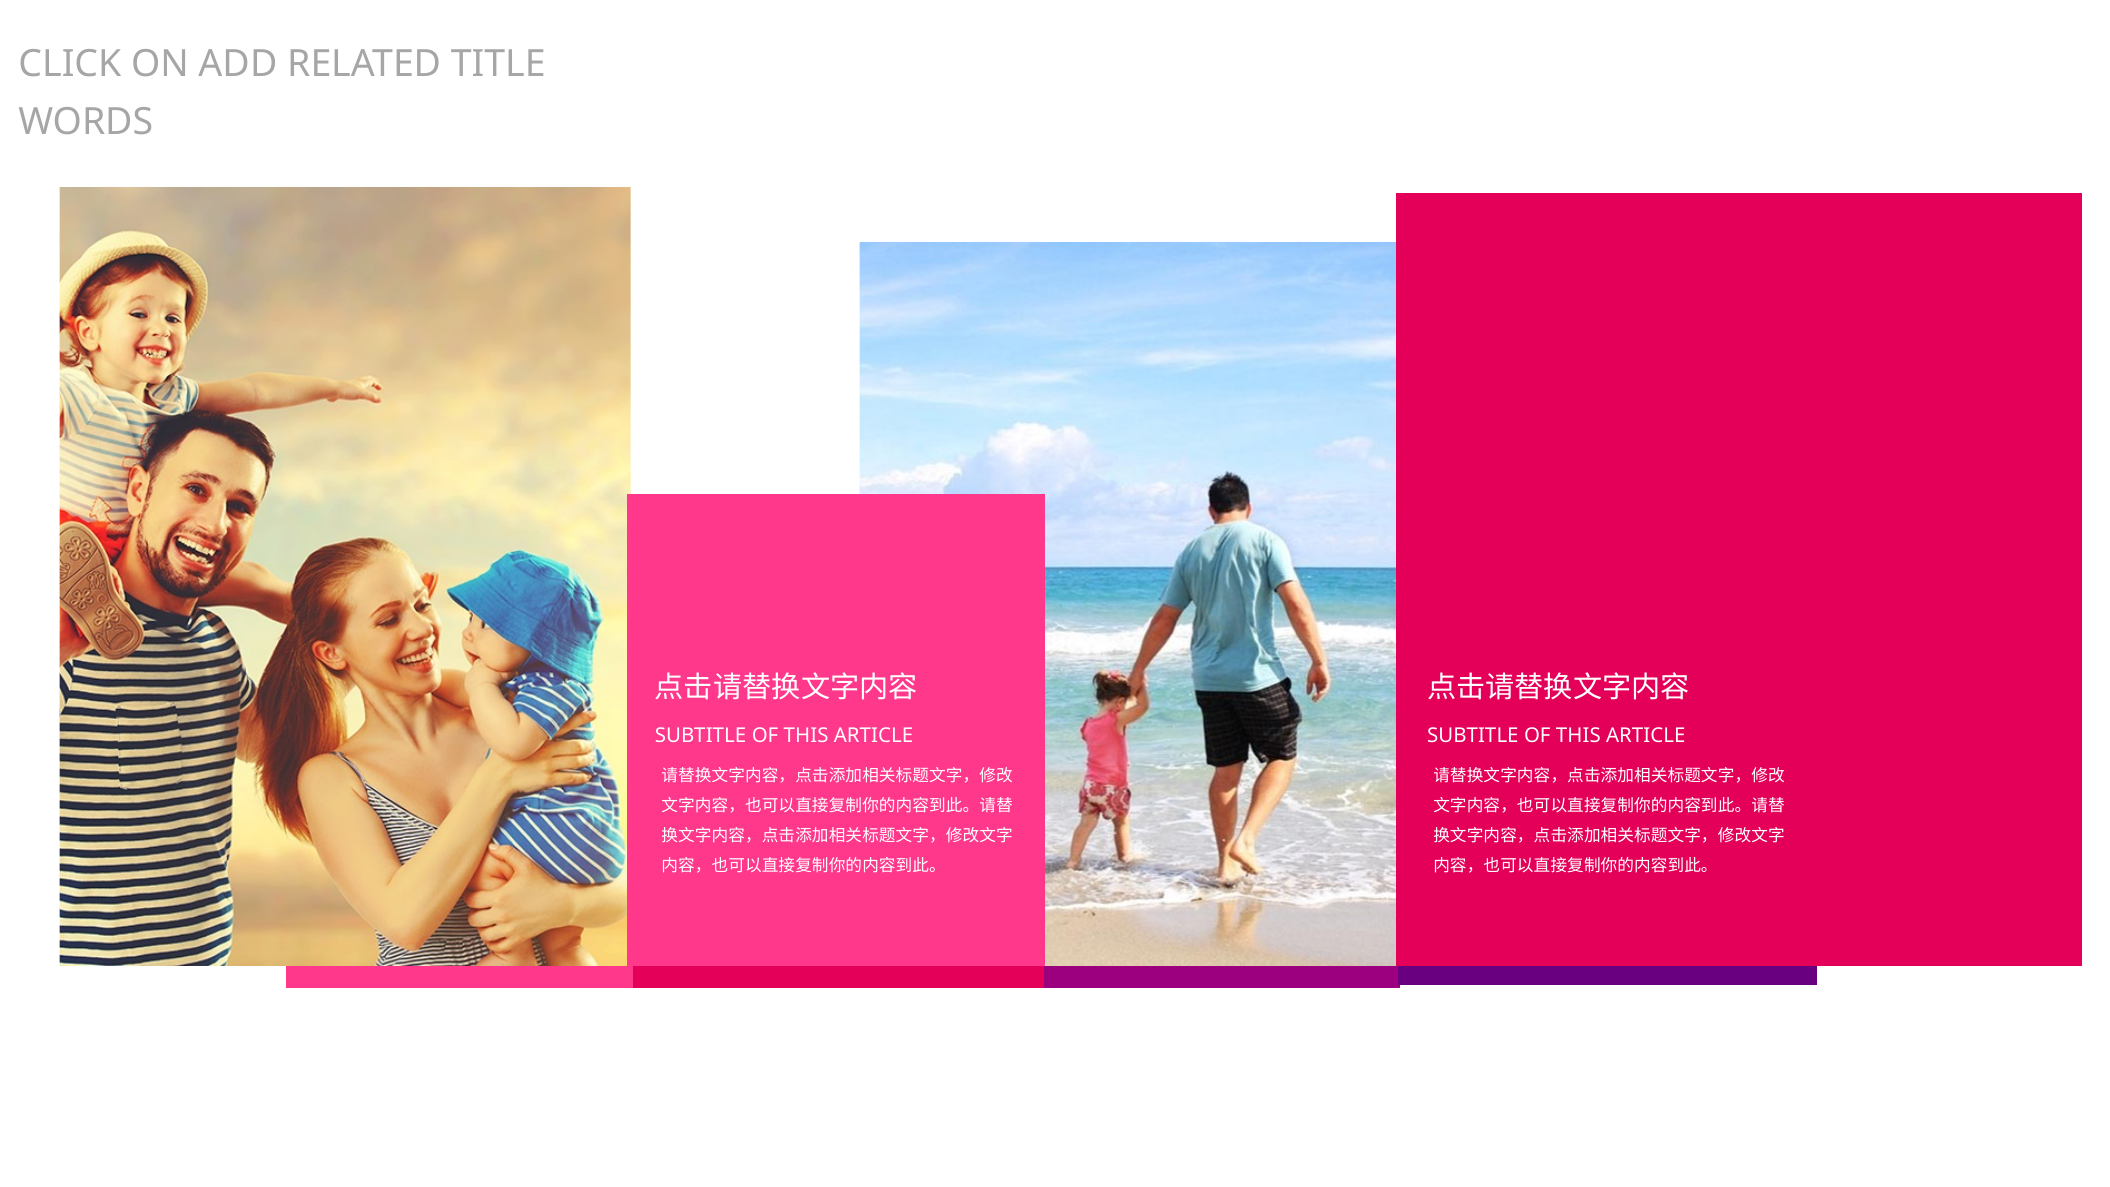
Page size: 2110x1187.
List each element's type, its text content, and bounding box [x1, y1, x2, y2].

text_box 请替换文字内容，点击添加相关标题文字，修改文字内容，也可以直接复制你的内容到此。请替换文字内容，点击添加相关标题文字，修改文字内容，也可以直接复制你的内容到此。 [661, 754, 1019, 872]
text_box [633, 966, 1044, 988]
text_box [1396, 193, 2083, 966]
text_box [1044, 965, 1400, 988]
text_box [58, 186, 632, 967]
text_box [859, 241, 1396, 965]
text_box [626, 494, 1046, 966]
text_box 请替换文字内容，点击添加相关标题文字，修改文字内容，也可以直接复制你的内容到此。请替换文字内容，点击添加相关标题文字，修改文字内容，也可以直接复制你的内容到此。 [1433, 754, 1791, 872]
text_box 点击请替换文字内容 [1427, 662, 1709, 709]
text_box [1398, 965, 1818, 986]
text_box SUBTITLE OF THIS ARTICLE [654, 719, 1004, 749]
text_box 点击请替换文字内容 [654, 662, 937, 709]
text_box CLICK ON ADD RELATED TITLE WORDS [3, 18, 595, 150]
text_box SUBTITLE OF THIS ARTICLE [1427, 719, 1776, 749]
text_box [286, 965, 633, 988]
